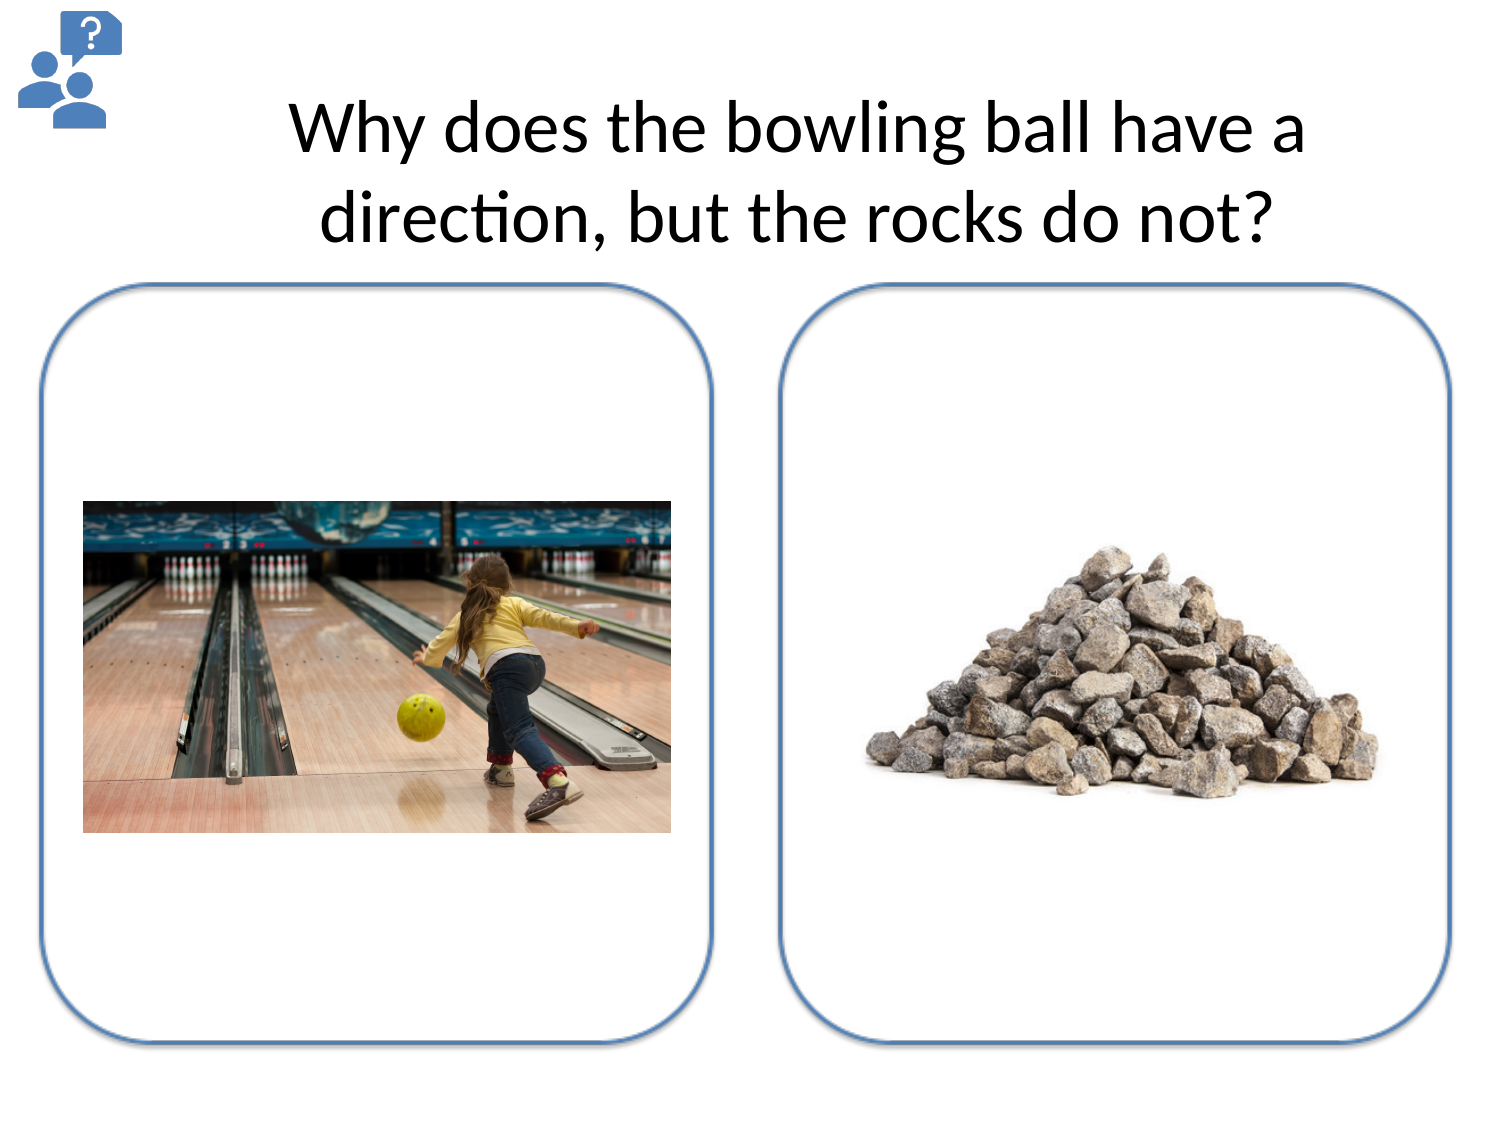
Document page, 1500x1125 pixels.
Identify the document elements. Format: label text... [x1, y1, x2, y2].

picture [771, 279, 1461, 1055]
picture [32, 279, 722, 1055]
text_box Why does the bowling ball have a direction, but the rocks do not? [168, 69, 1429, 265]
text_box [0, 0, 140, 140]
